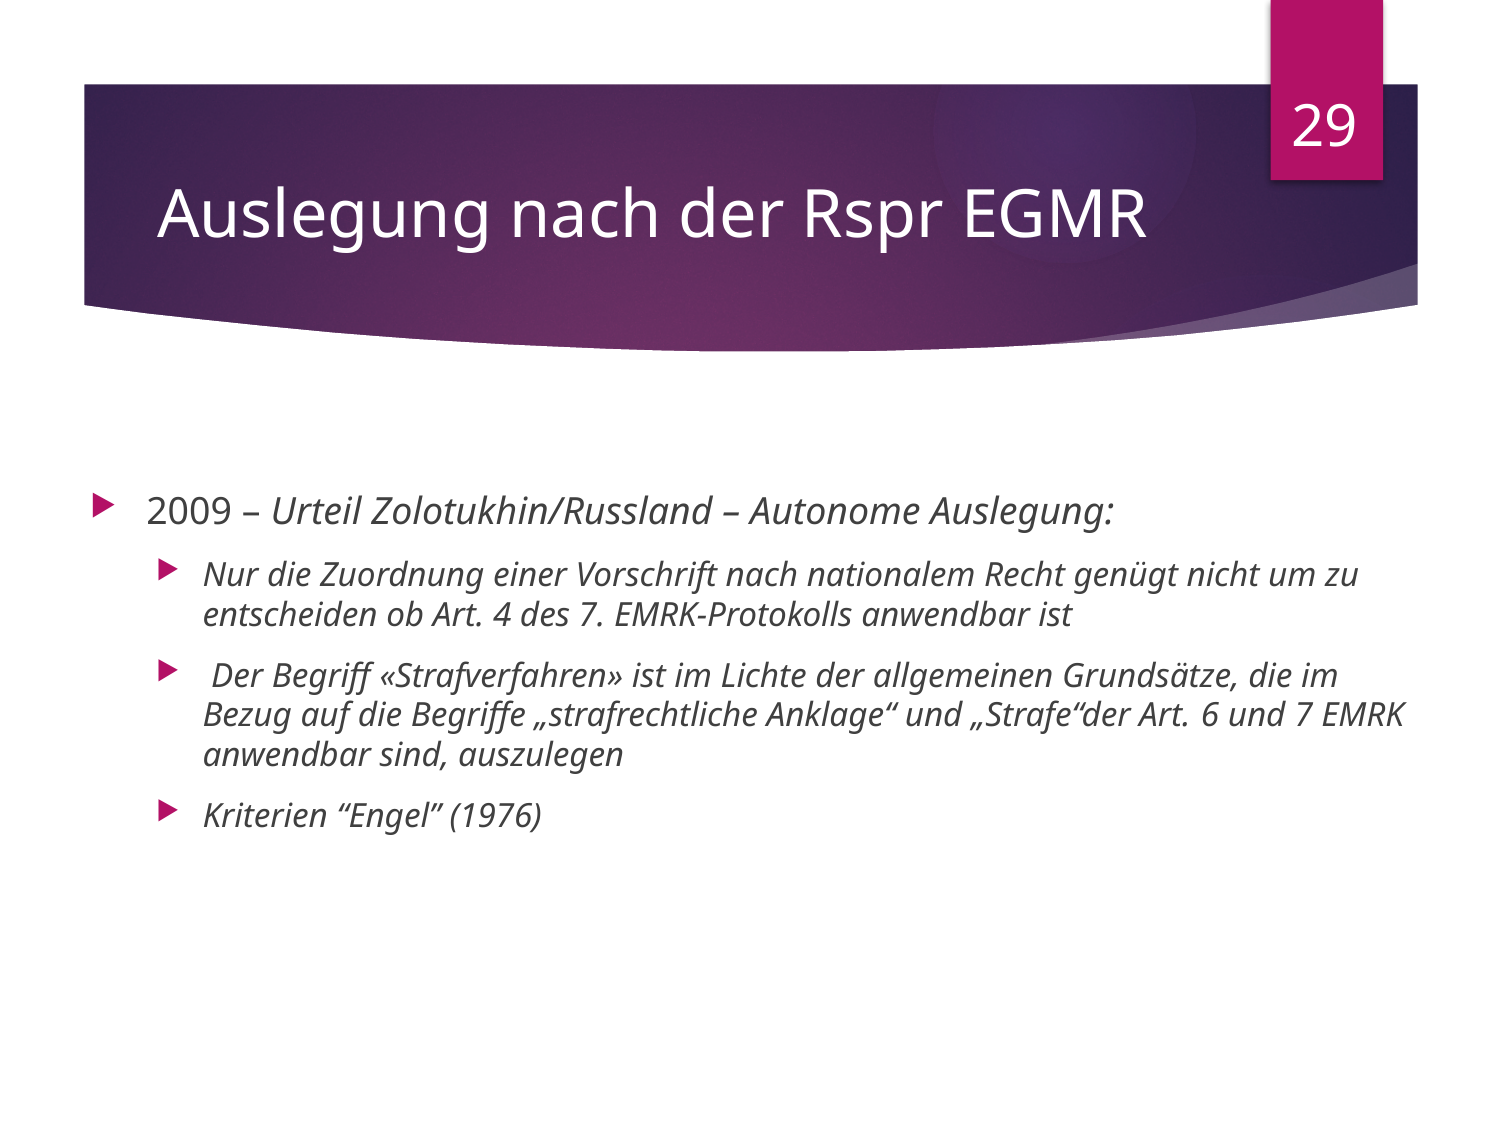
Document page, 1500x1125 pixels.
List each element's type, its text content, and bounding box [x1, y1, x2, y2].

slide_number 29 [1259, 48, 1390, 175]
title Auslegung nach der Rspr EGMR [142, 152, 1183, 269]
list 2009 – Urteil Zolotukhin/Russland – Autonome Auslegung: Nur die Zuordnung einer Vorschrift nach nationalem Recht genügt nicht um zu entscheiden ob Art. 4 des 7. EMRK-Protokolls anwendbar ist Der Begriff «Strafverfahren» ist im Lichte der allgemeinen Grundsätze, die im Bezug auf die Begriffe „strafrechtliche Anklage“ und „Strafe“der Art. 6 und 7 EMRK anwendbar sind, auszulegen Kriterien “Engel” (1976) [75, 479, 1425, 1005]
